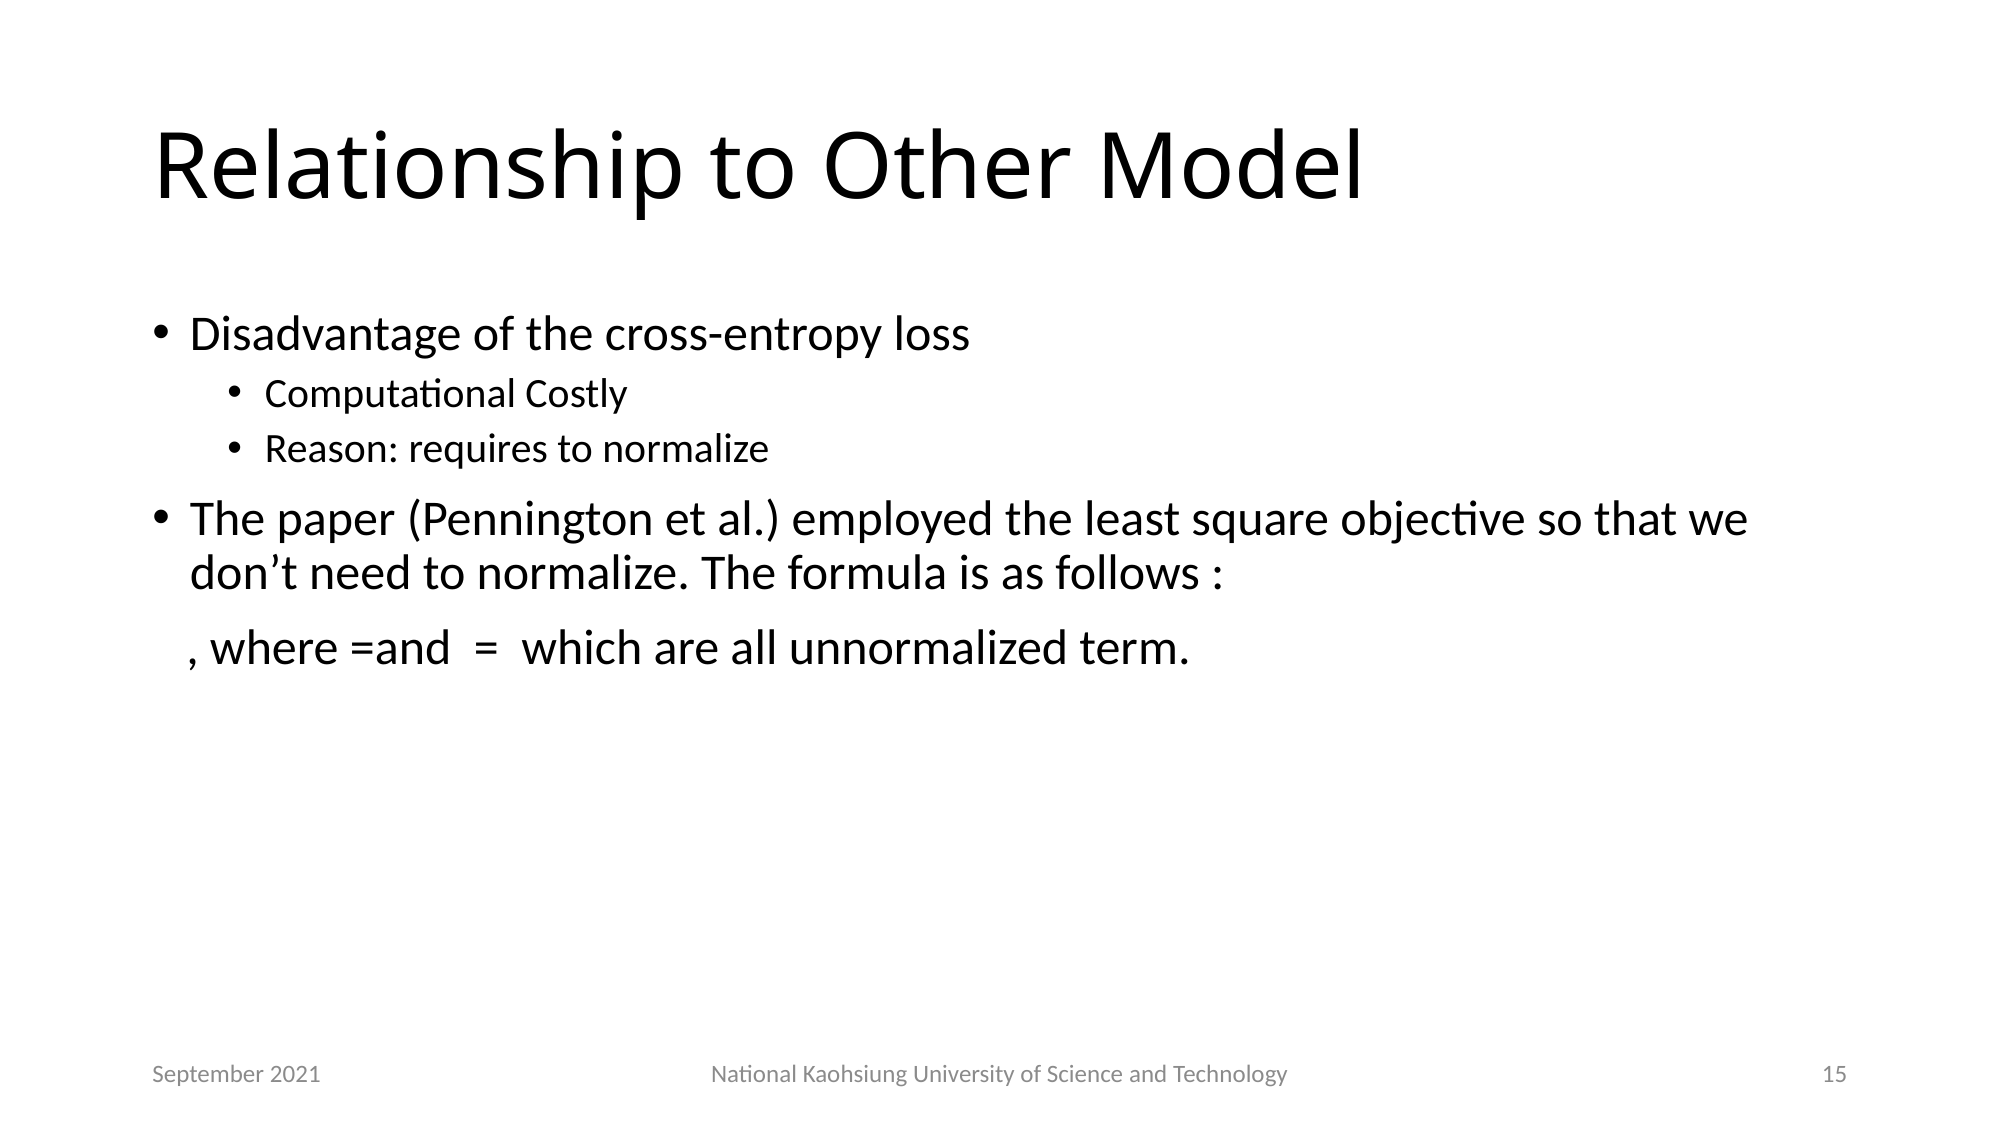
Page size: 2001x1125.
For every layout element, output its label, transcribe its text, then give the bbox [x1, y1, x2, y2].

footer National Kaohsiung University of Science and Technology [662, 1042, 1338, 1103]
title Relationship to Other Model [137, 59, 1863, 278]
slide_number 15 [1412, 1042, 1863, 1103]
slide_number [137, 1042, 588, 1103]
